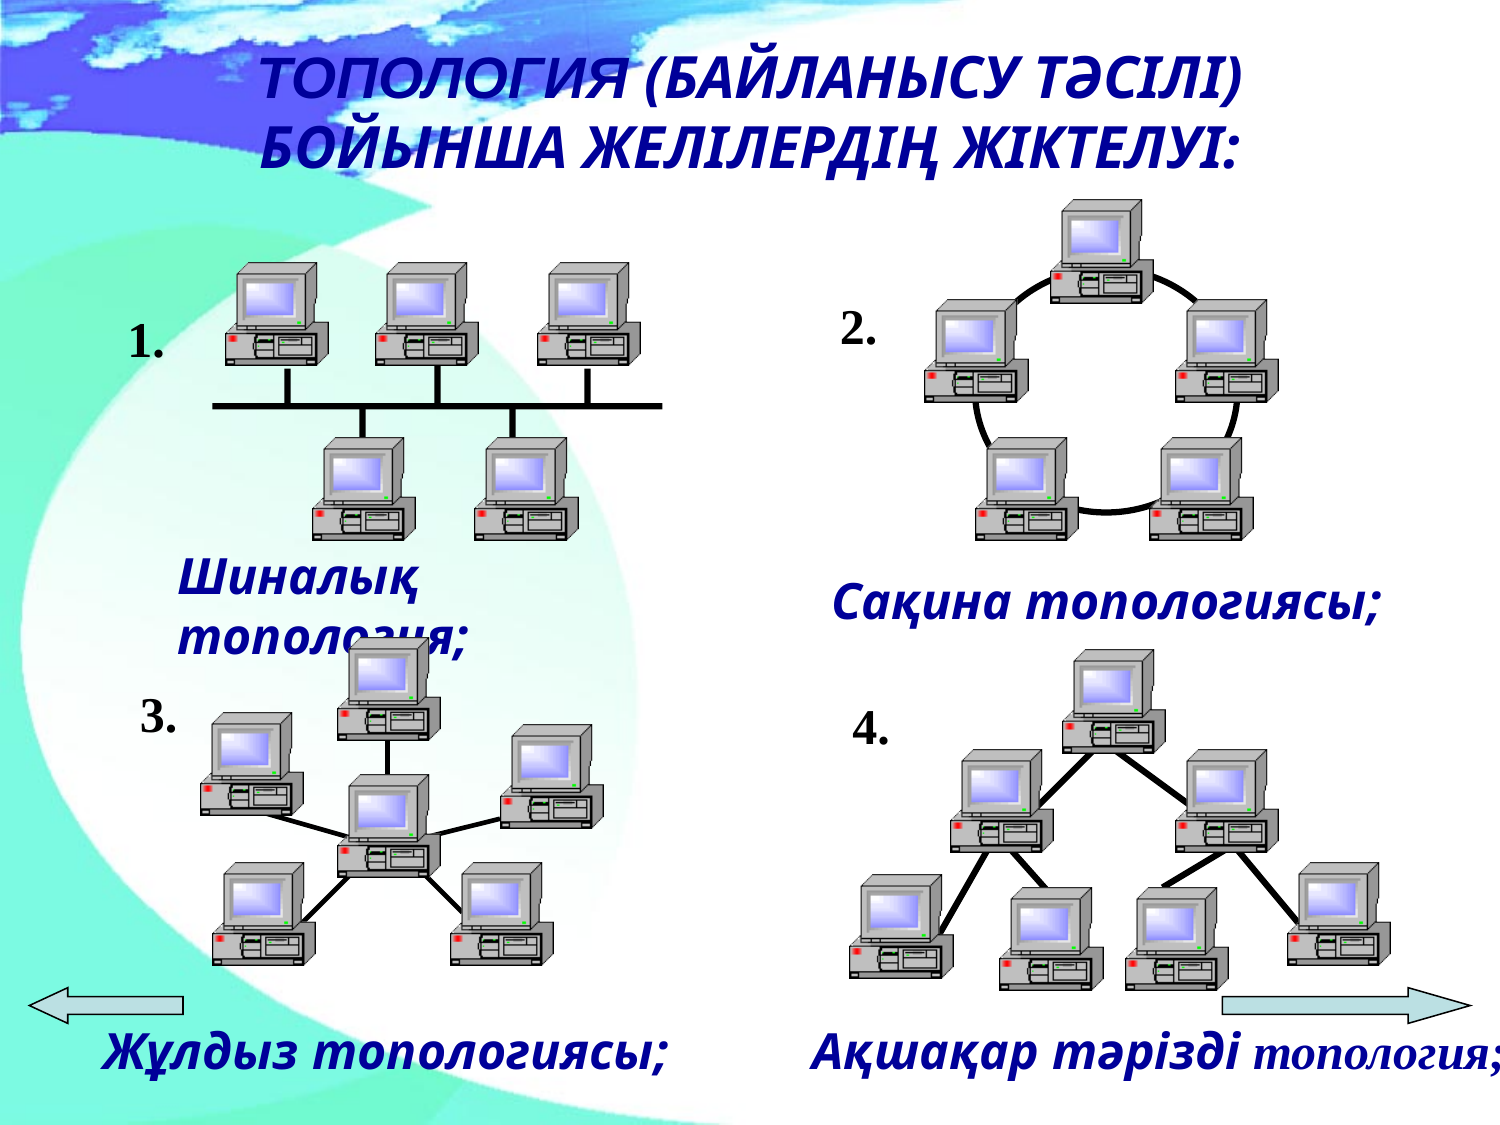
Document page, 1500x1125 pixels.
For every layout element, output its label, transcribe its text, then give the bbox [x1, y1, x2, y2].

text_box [824, 199, 1351, 638]
picture [0, 0, 1500, 1125]
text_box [824, 649, 1495, 1088]
title ТОПОЛОГИЯ (БАЙЛАНЫСУ ТӘСІЛІ) БОЙЫНША ЖЕЛІЛЕРДІҢ ЖІКТЕЛУІ: [112, 32, 1388, 188]
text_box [124, 637, 639, 1088]
picture [1495, 1051, 1500, 1064]
text_box [29, 987, 119, 1024]
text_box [112, 262, 713, 685]
